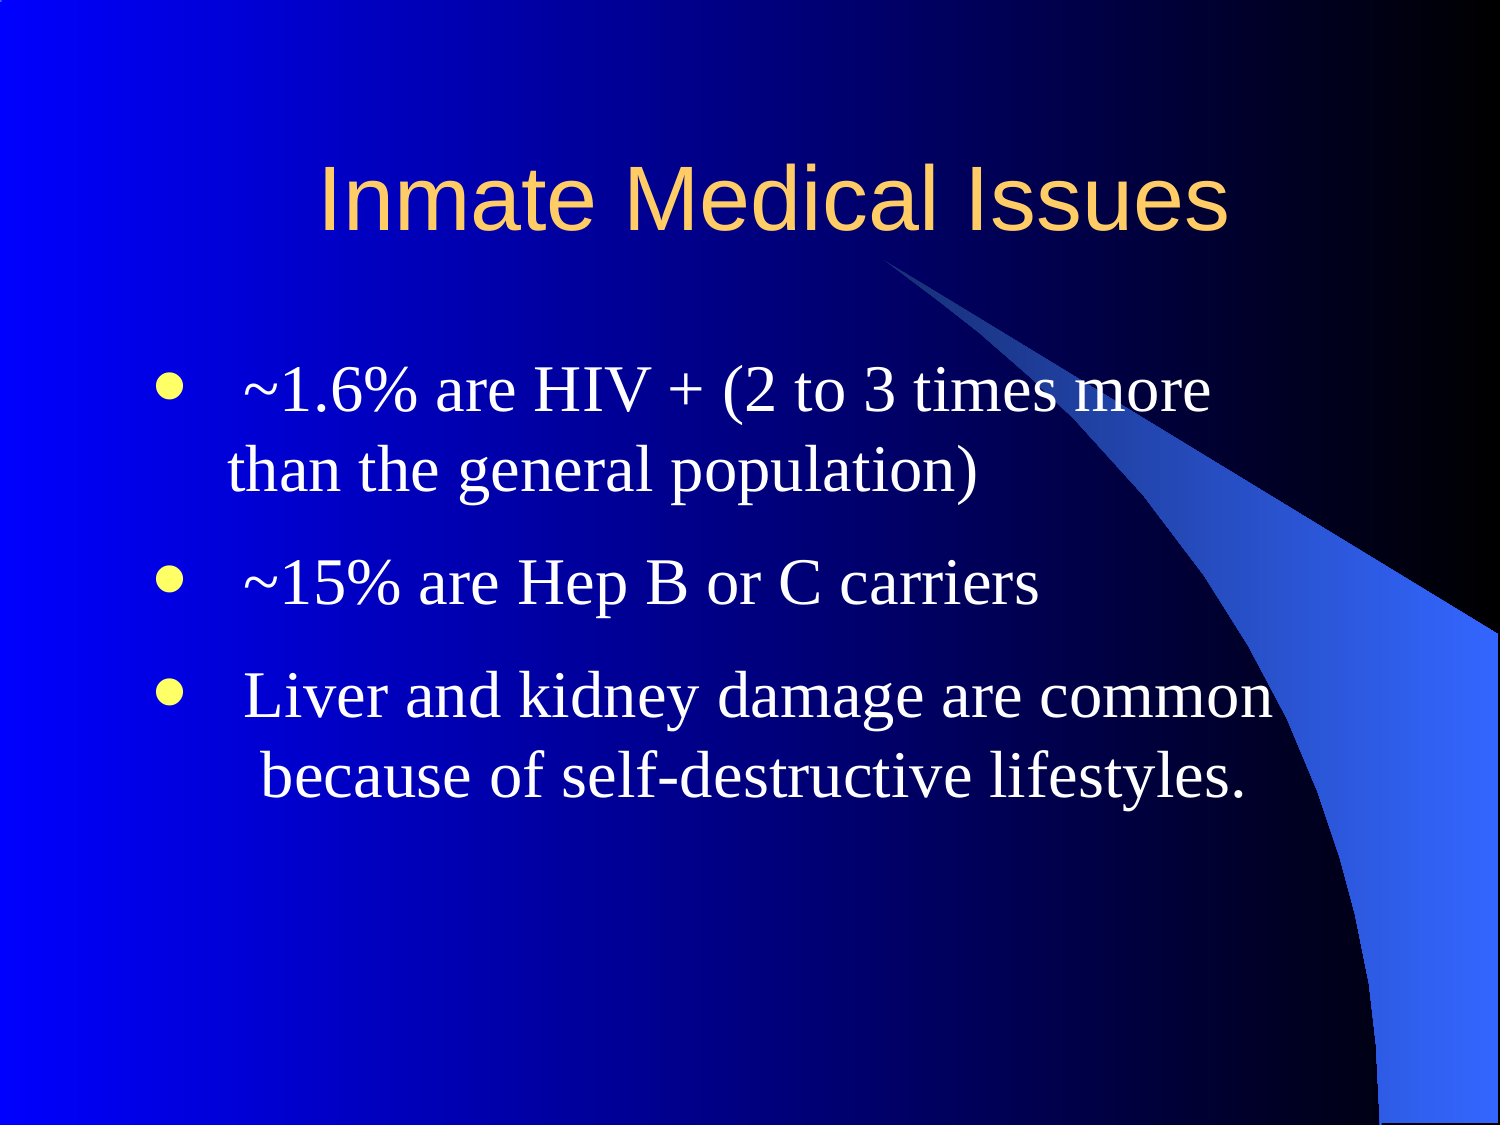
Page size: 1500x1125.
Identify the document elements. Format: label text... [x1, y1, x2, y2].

title Inmate Medical Issues [111, 99, 1438, 288]
text_box ~1.6% are HIV + (2 to 3 times more than the general population) ~15% are Hep B or C carriers Liver and kidney damage are common because of self-destructive lifestyles. [137, 337, 1300, 819]
